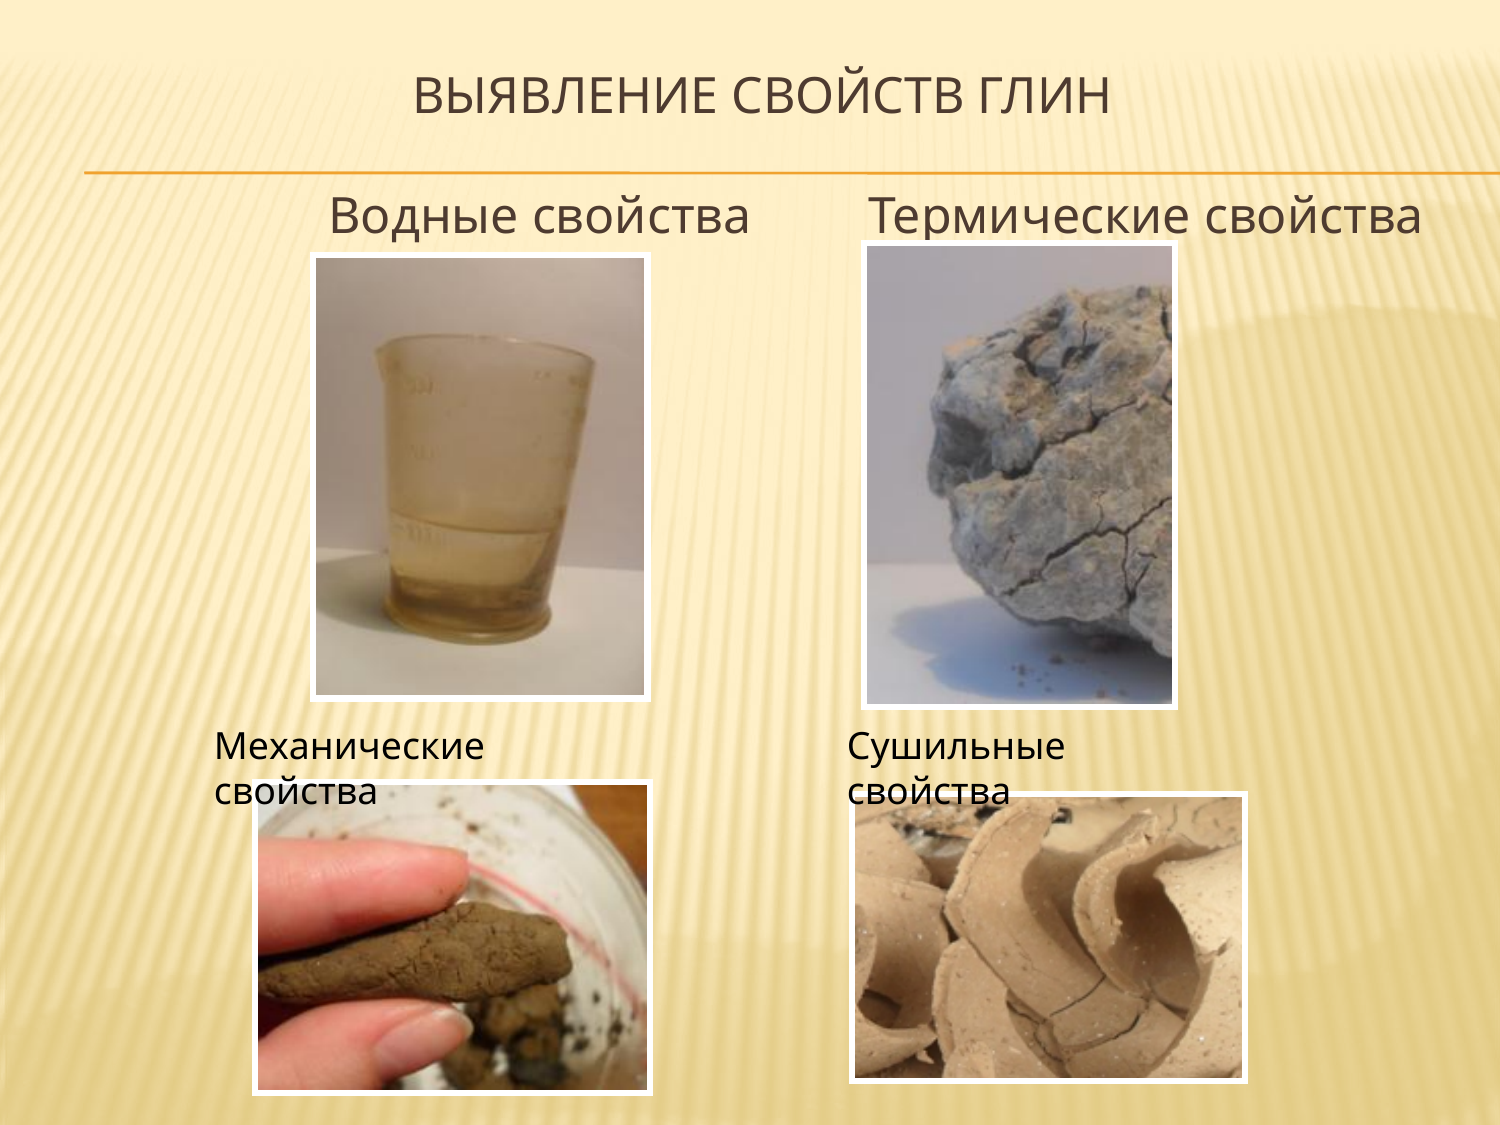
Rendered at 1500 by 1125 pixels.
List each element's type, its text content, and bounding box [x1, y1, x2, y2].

picture [866, 245, 1173, 705]
text_box Сушильные свойства [832, 714, 1231, 820]
title Выявление свойств глин [50, 46, 1475, 141]
text_box Механические свойства [199, 714, 657, 820]
picture [316, 257, 645, 696]
list Водные свойства Термические свойства [49, 175, 1476, 282]
picture [257, 784, 648, 1091]
picture [855, 796, 1243, 1079]
